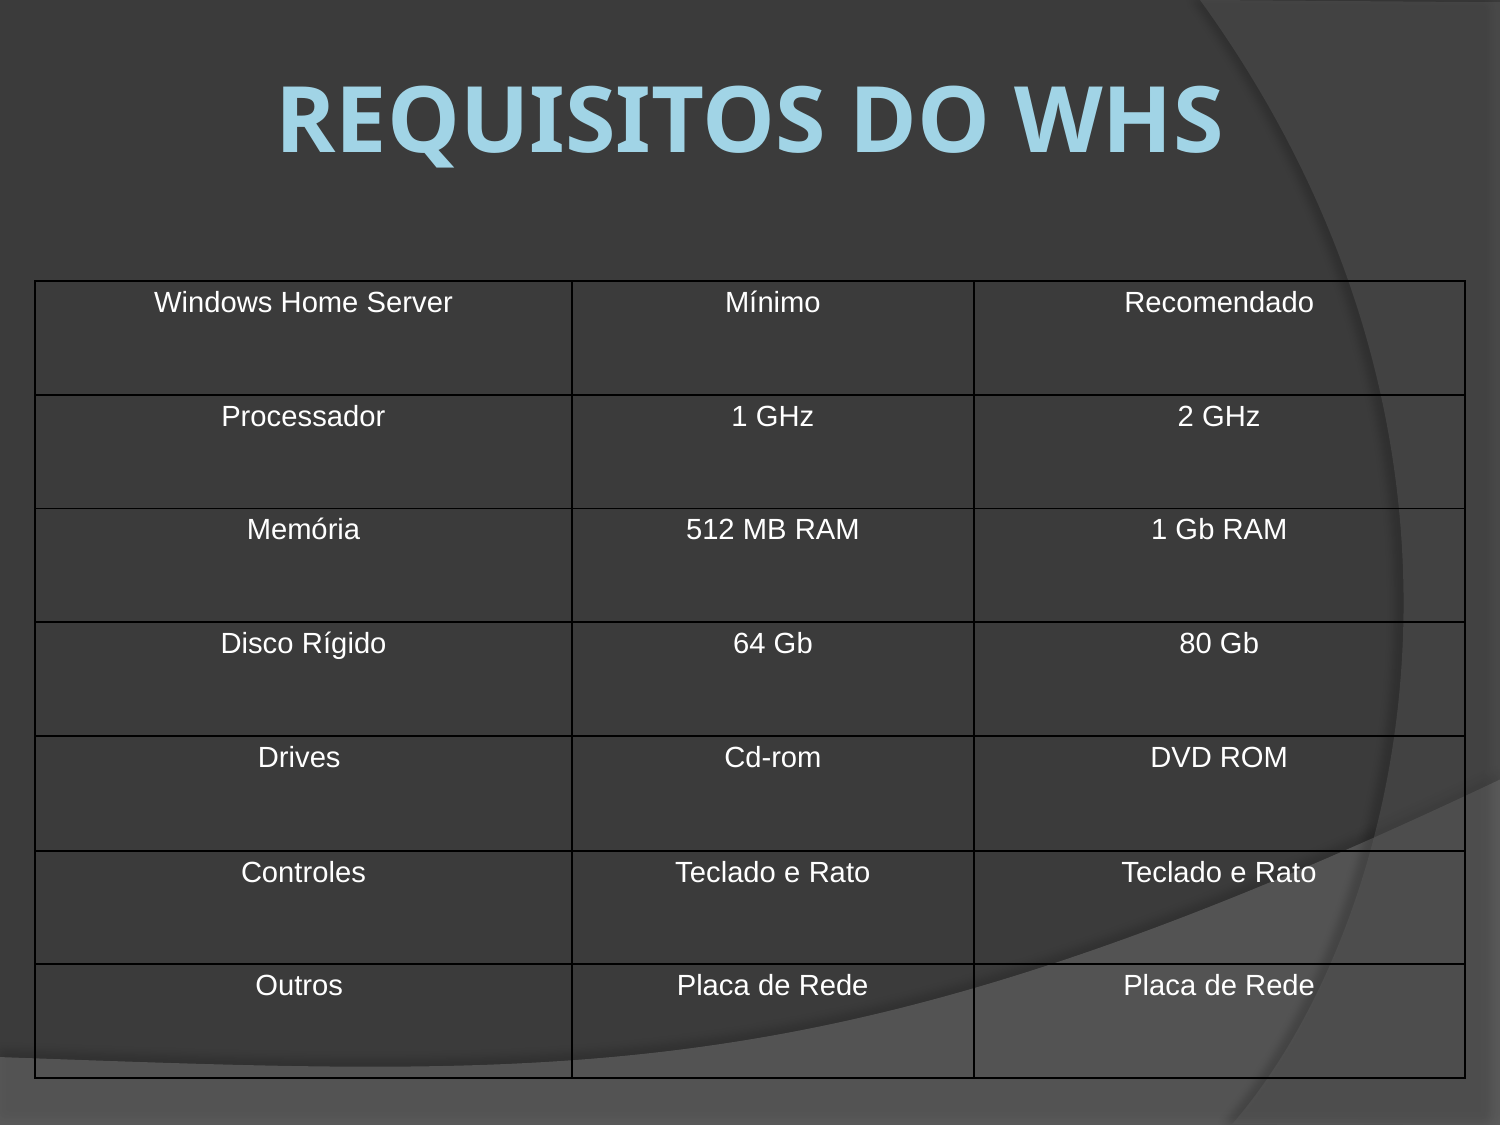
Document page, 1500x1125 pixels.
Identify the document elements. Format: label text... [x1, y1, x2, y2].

title Requisitos do WHS [0, 0, 1500, 233]
table_cell Drives [36, 737, 571, 850]
table_header Mínimo [573, 282, 973, 394]
table_cell Disco Rígido [36, 623, 571, 735]
table_cell 64 Gb [573, 623, 973, 735]
table_cell Controles [36, 852, 571, 963]
table_cell Placa de Rede [975, 965, 1464, 1077]
table_cell 80 Gb [975, 623, 1464, 735]
table_cell Outros [36, 965, 571, 1077]
table_cell Memória [36, 509, 571, 621]
table_cell Placa de Rede [573, 965, 973, 1077]
table_cell 1 Gb RAM [975, 509, 1464, 621]
table_cell Teclado e Rato [573, 852, 973, 963]
table_cell Processador [36, 396, 571, 508]
table_cell DVD ROM [975, 737, 1464, 850]
table_cell 512 MB RAM [573, 509, 973, 621]
table_header Recomendado [975, 282, 1464, 394]
table_cell Cd-rom [573, 737, 973, 850]
table_header Windows Home Server [36, 282, 571, 394]
table_cell 2 GHz [975, 396, 1464, 508]
table_cell 1 GHz [573, 396, 973, 508]
table_cell Teclado e Rato [975, 852, 1464, 963]
